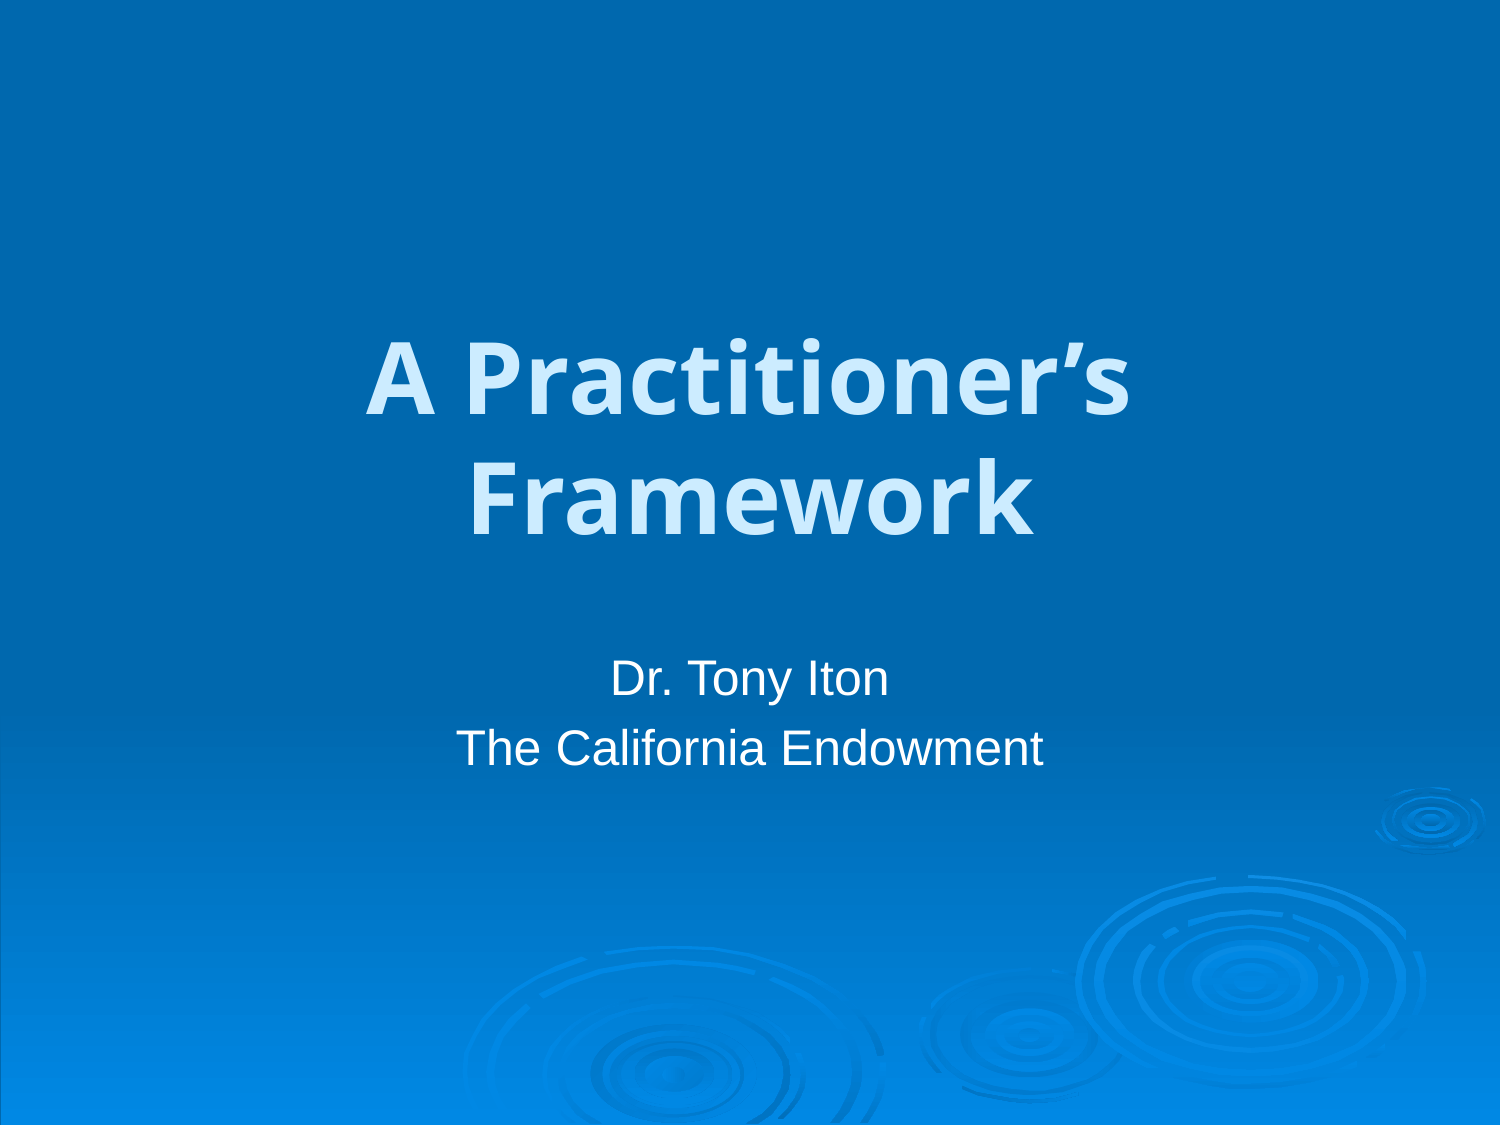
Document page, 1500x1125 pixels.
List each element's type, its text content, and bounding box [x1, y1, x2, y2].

subtitle Dr. Tony Iton The California Endowment [224, 637, 1276, 926]
title A Practitioner’s Framework [112, 277, 1388, 563]
